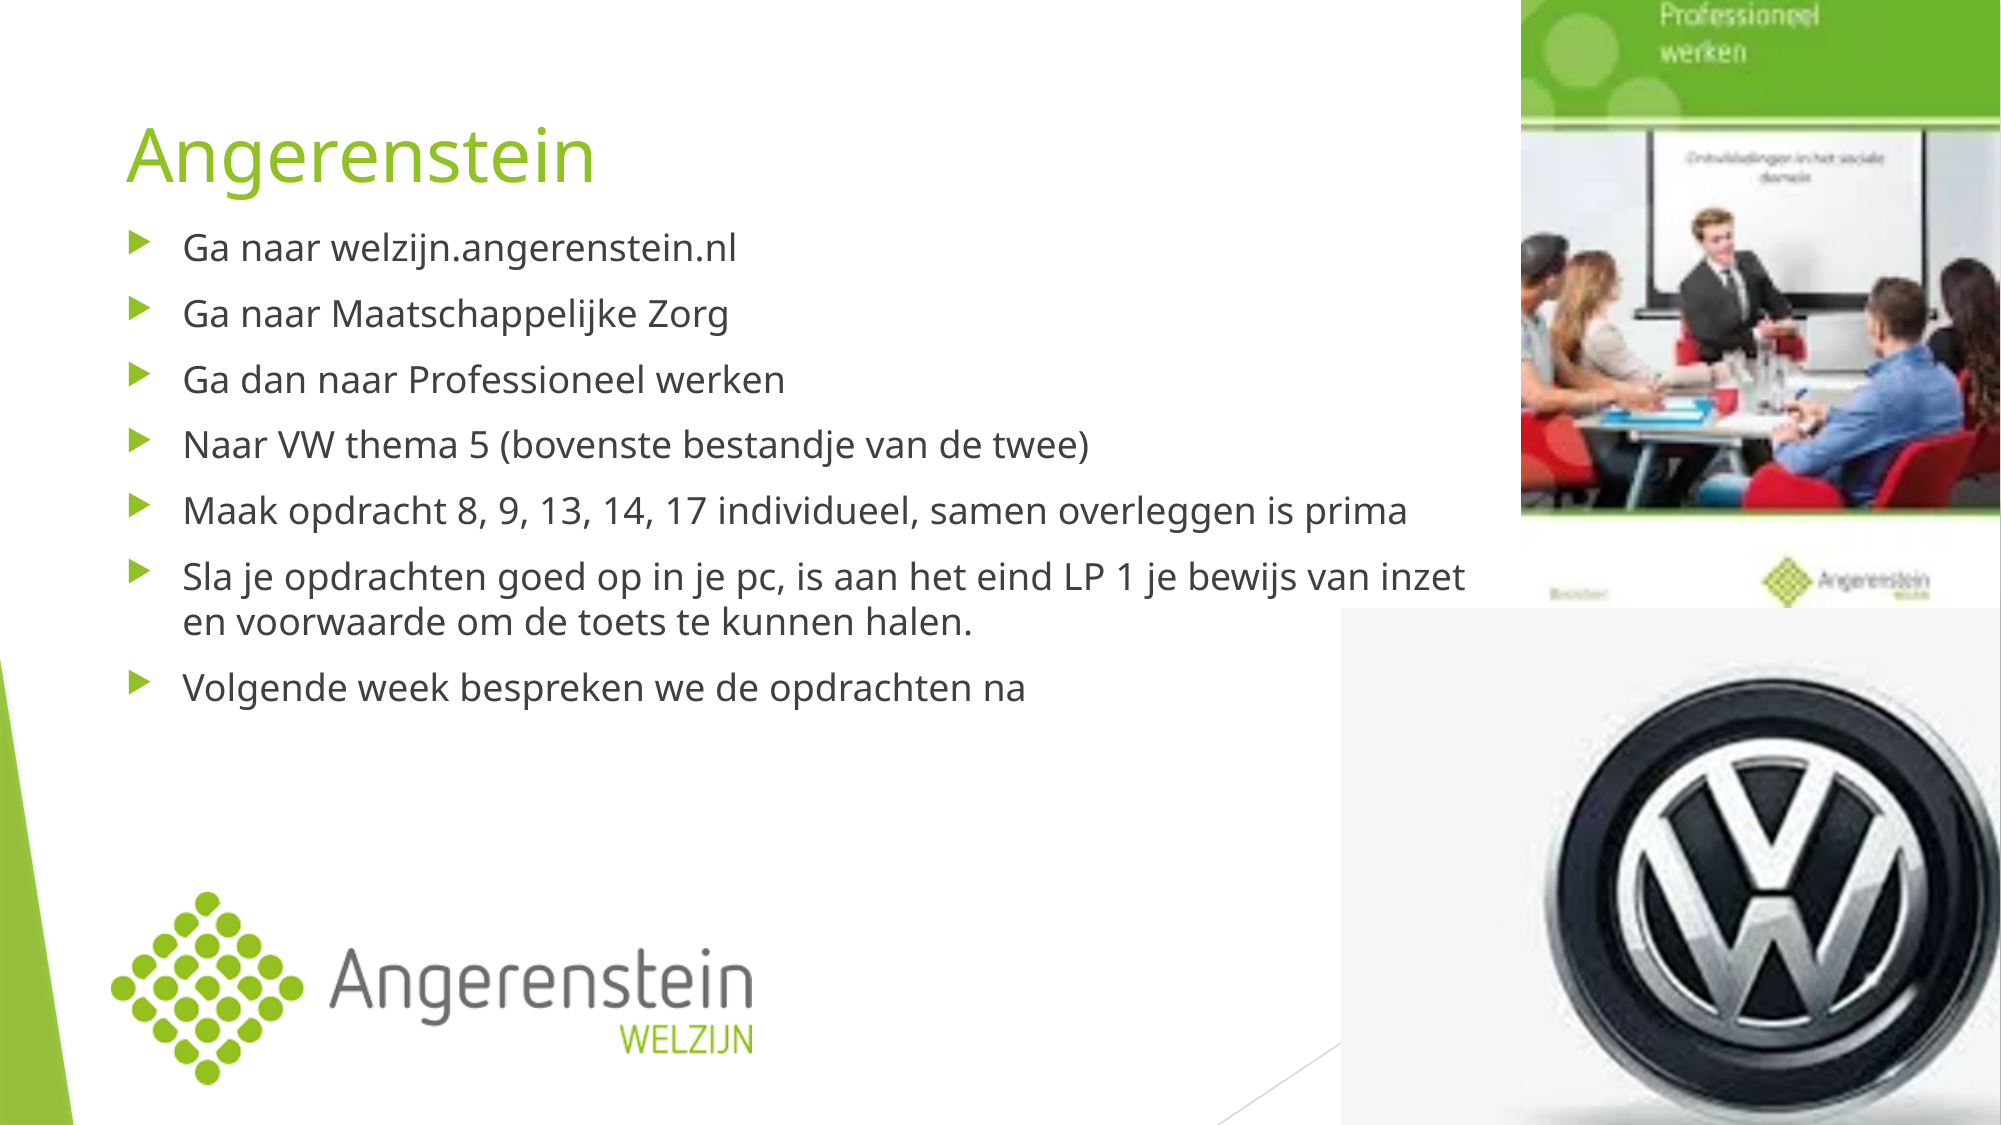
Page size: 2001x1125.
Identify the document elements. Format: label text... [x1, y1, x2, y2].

list Ga naar welzijn.angerenstein.nl Ga naar Maatschappelijke Zorg Ga dan naar Professioneel werken Naar VW thema 5 (bovenste bestandje van de twee) Maak opdracht 8, 9, 13, 14, 17 individueel, samen overleggen is prima Sla je opdrachten goed op in je pc, is aan het eind LP 1 je bewijs van inzet en voorwaarde om de toets te kunnen halen. Volgende week bespreken we de opdrachten na [111, 216, 1515, 948]
title Angerenstein [111, 99, 1515, 216]
picture [110, 892, 753, 1086]
picture [1340, 0, 2000, 1125]
